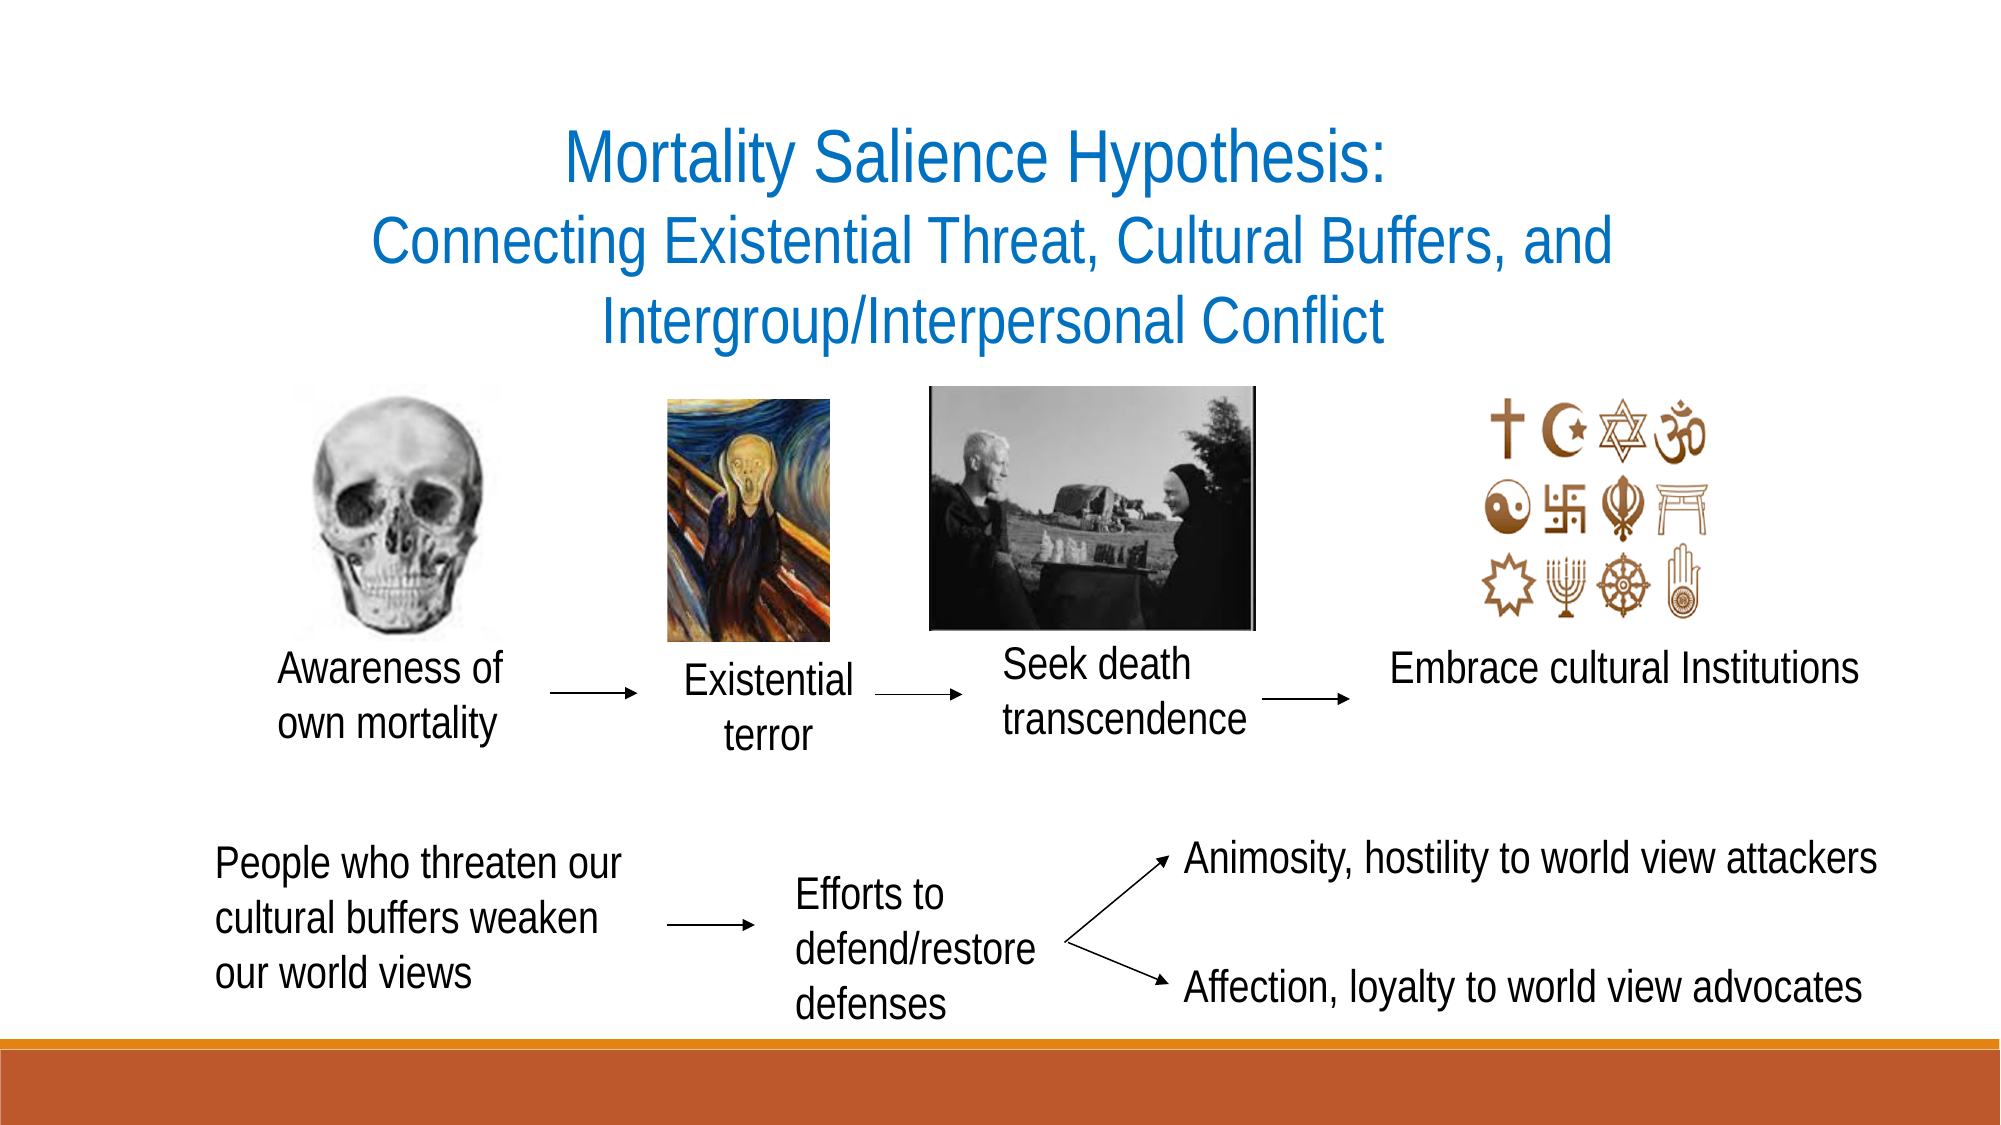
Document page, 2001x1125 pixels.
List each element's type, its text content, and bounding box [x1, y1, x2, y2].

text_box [1064, 855, 1170, 943]
text_box Affection, loyalty to world view advocates [1168, 949, 2000, 1019]
text_box People who threaten our cultural buffers weaken our world views [199, 825, 639, 1006]
text_box Efforts to defend/restore defenses [780, 856, 1068, 1036]
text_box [1067, 941, 1170, 986]
text_box Existential terror [662, 641, 875, 767]
text_box Animosity, hostility to world view attackers [1169, 820, 1959, 891]
text_box Mortality Salience Hypothesis: Connecting Existential Threat, Cultural Buffers, and Intergroup/Interpersonal Conflict [337, 99, 1650, 365]
picture [1475, 385, 1714, 629]
text_box Embrace cultural Institutions [1374, 630, 1915, 701]
text_box Seek death transcendence [987, 626, 1275, 751]
text_box Awareness of own mortality [262, 630, 525, 756]
picture [929, 386, 1256, 632]
picture [666, 399, 831, 643]
picture [293, 382, 502, 643]
